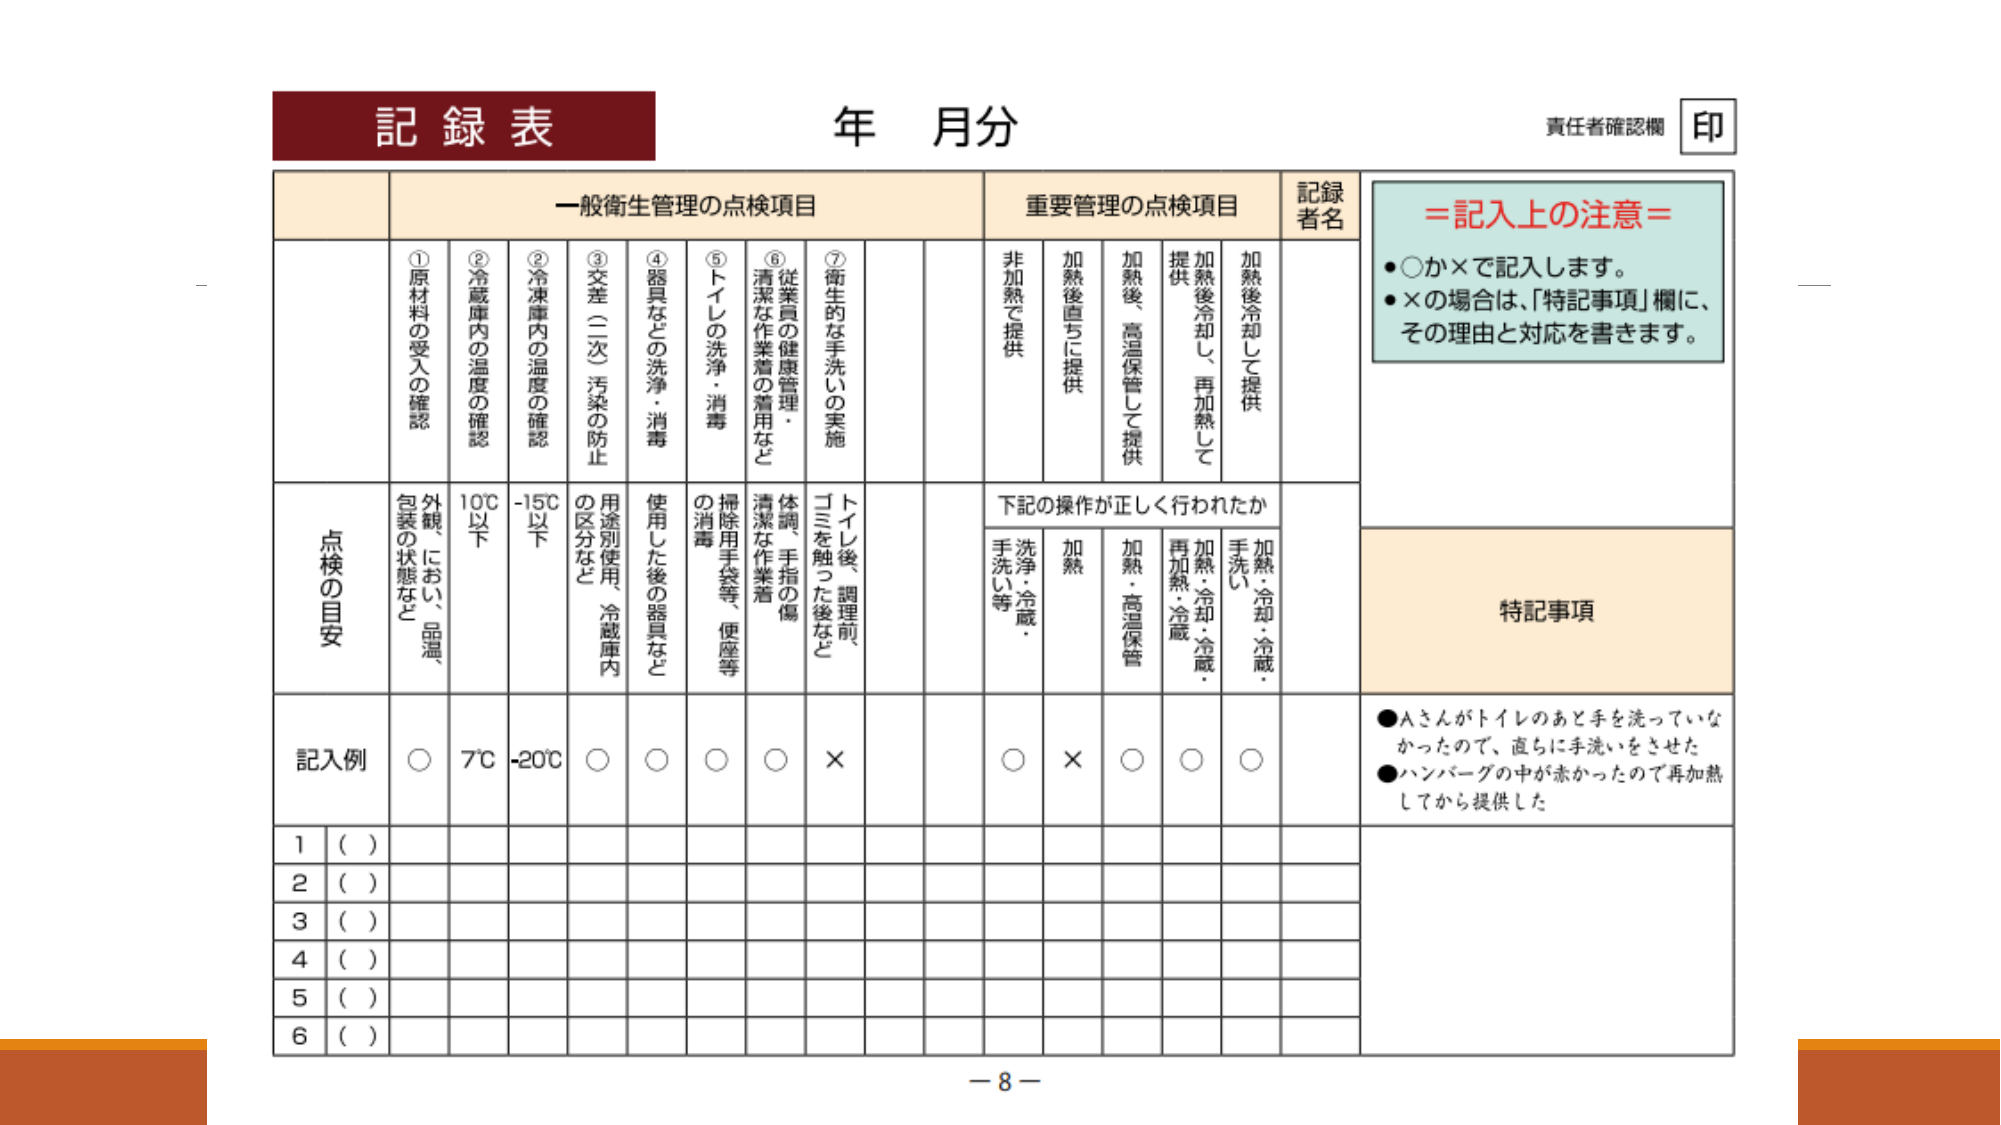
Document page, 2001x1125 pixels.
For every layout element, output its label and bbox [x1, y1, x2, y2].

list [206, 14, 1799, 1125]
